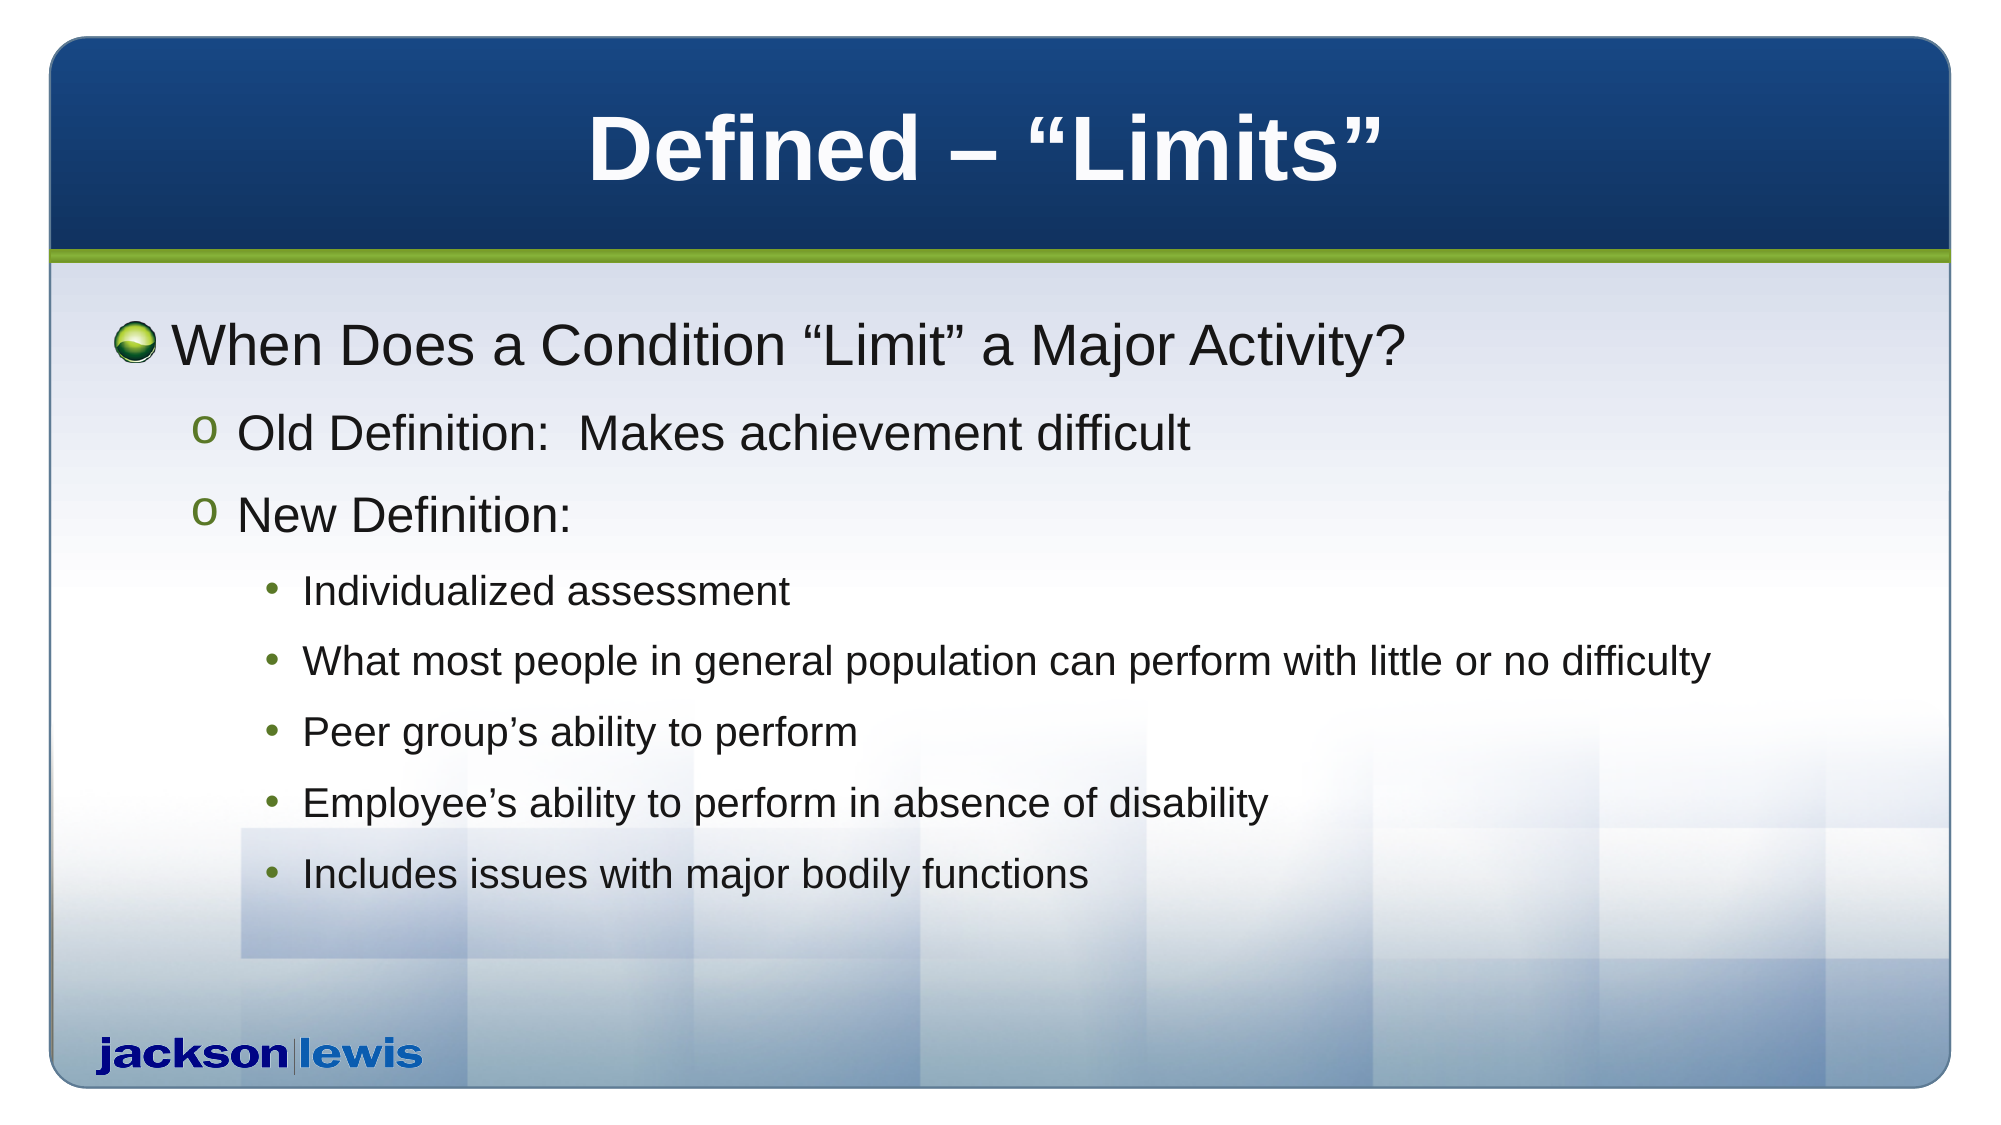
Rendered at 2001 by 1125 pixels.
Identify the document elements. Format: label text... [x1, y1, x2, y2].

picture [51, 699, 1948, 1086]
title Defined – “Limits” [99, 49, 1901, 238]
list When Does a Condition “Limit” a Major Activity? Old Definition: Makes achievement difficult New Definition: Individualized assessment What most people in general population can perform with little or no difficulty Peer group’s ability to perform Employee’s ability to perform in absence of disability Includes issues with major bodily functions [99, 299, 1901, 1013]
picture [114, 321, 156, 363]
